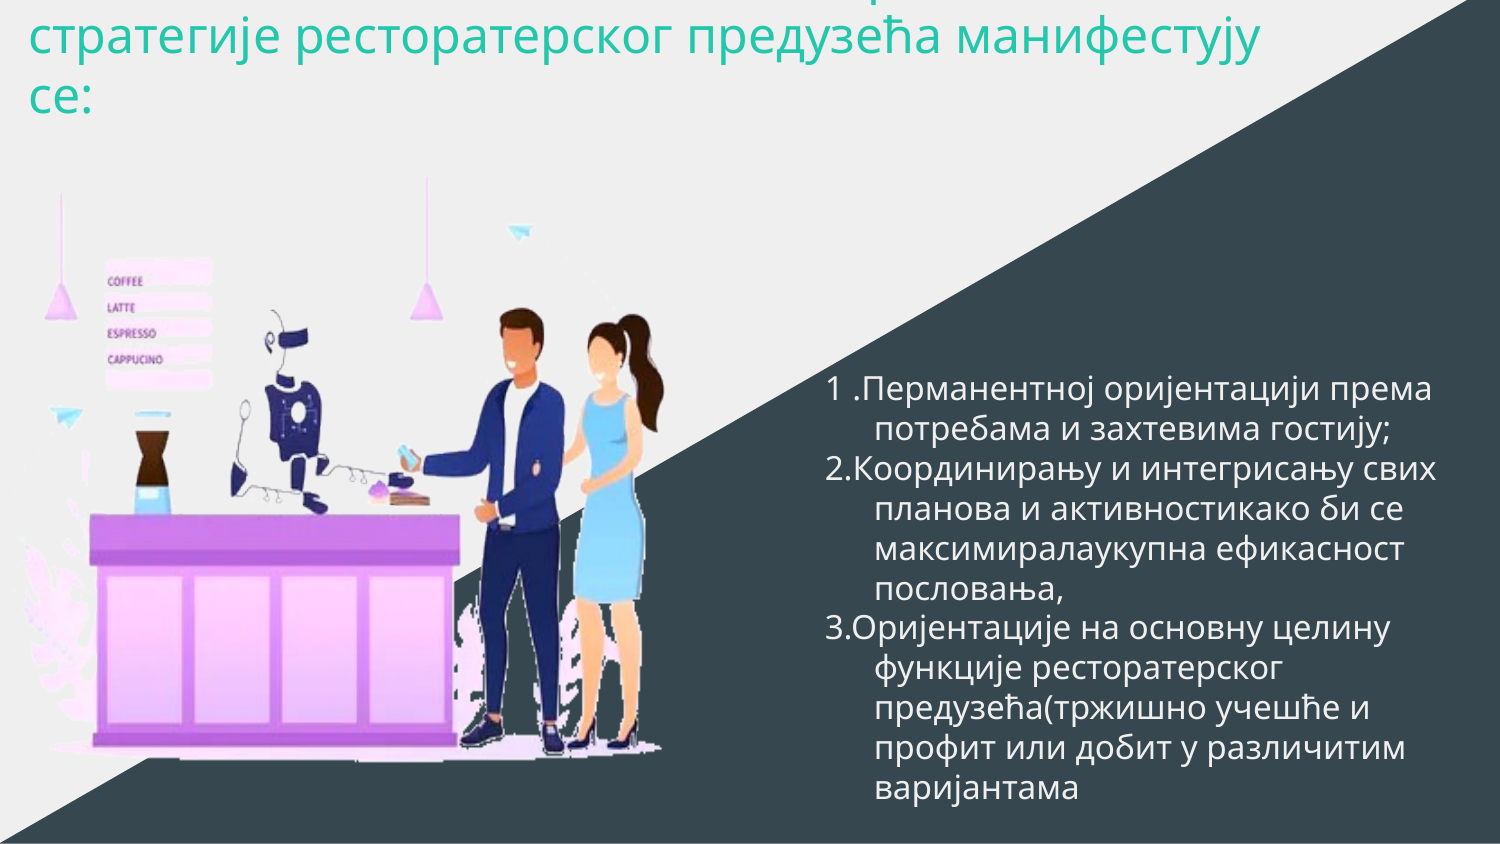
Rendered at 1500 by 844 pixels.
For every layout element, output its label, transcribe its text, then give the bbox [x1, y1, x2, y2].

picture [12, 138, 719, 819]
subtitle 1 .Перманентној оријентацији према потребама и захтевима гостију; 2.Координирању и интегрисању свих планова и активностикако би се максимиралаукупна ефикасност пословања, 3.Оријентације на основну целину функције ресторатерског предузећа(тржишно учешће и профит или добит у различитим варијантама [783, 352, 1489, 408]
title Основни елементи пословне и маркетинг стратегије ресторатерског предузећа манифестују се: [13, 27, 1341, 139]
